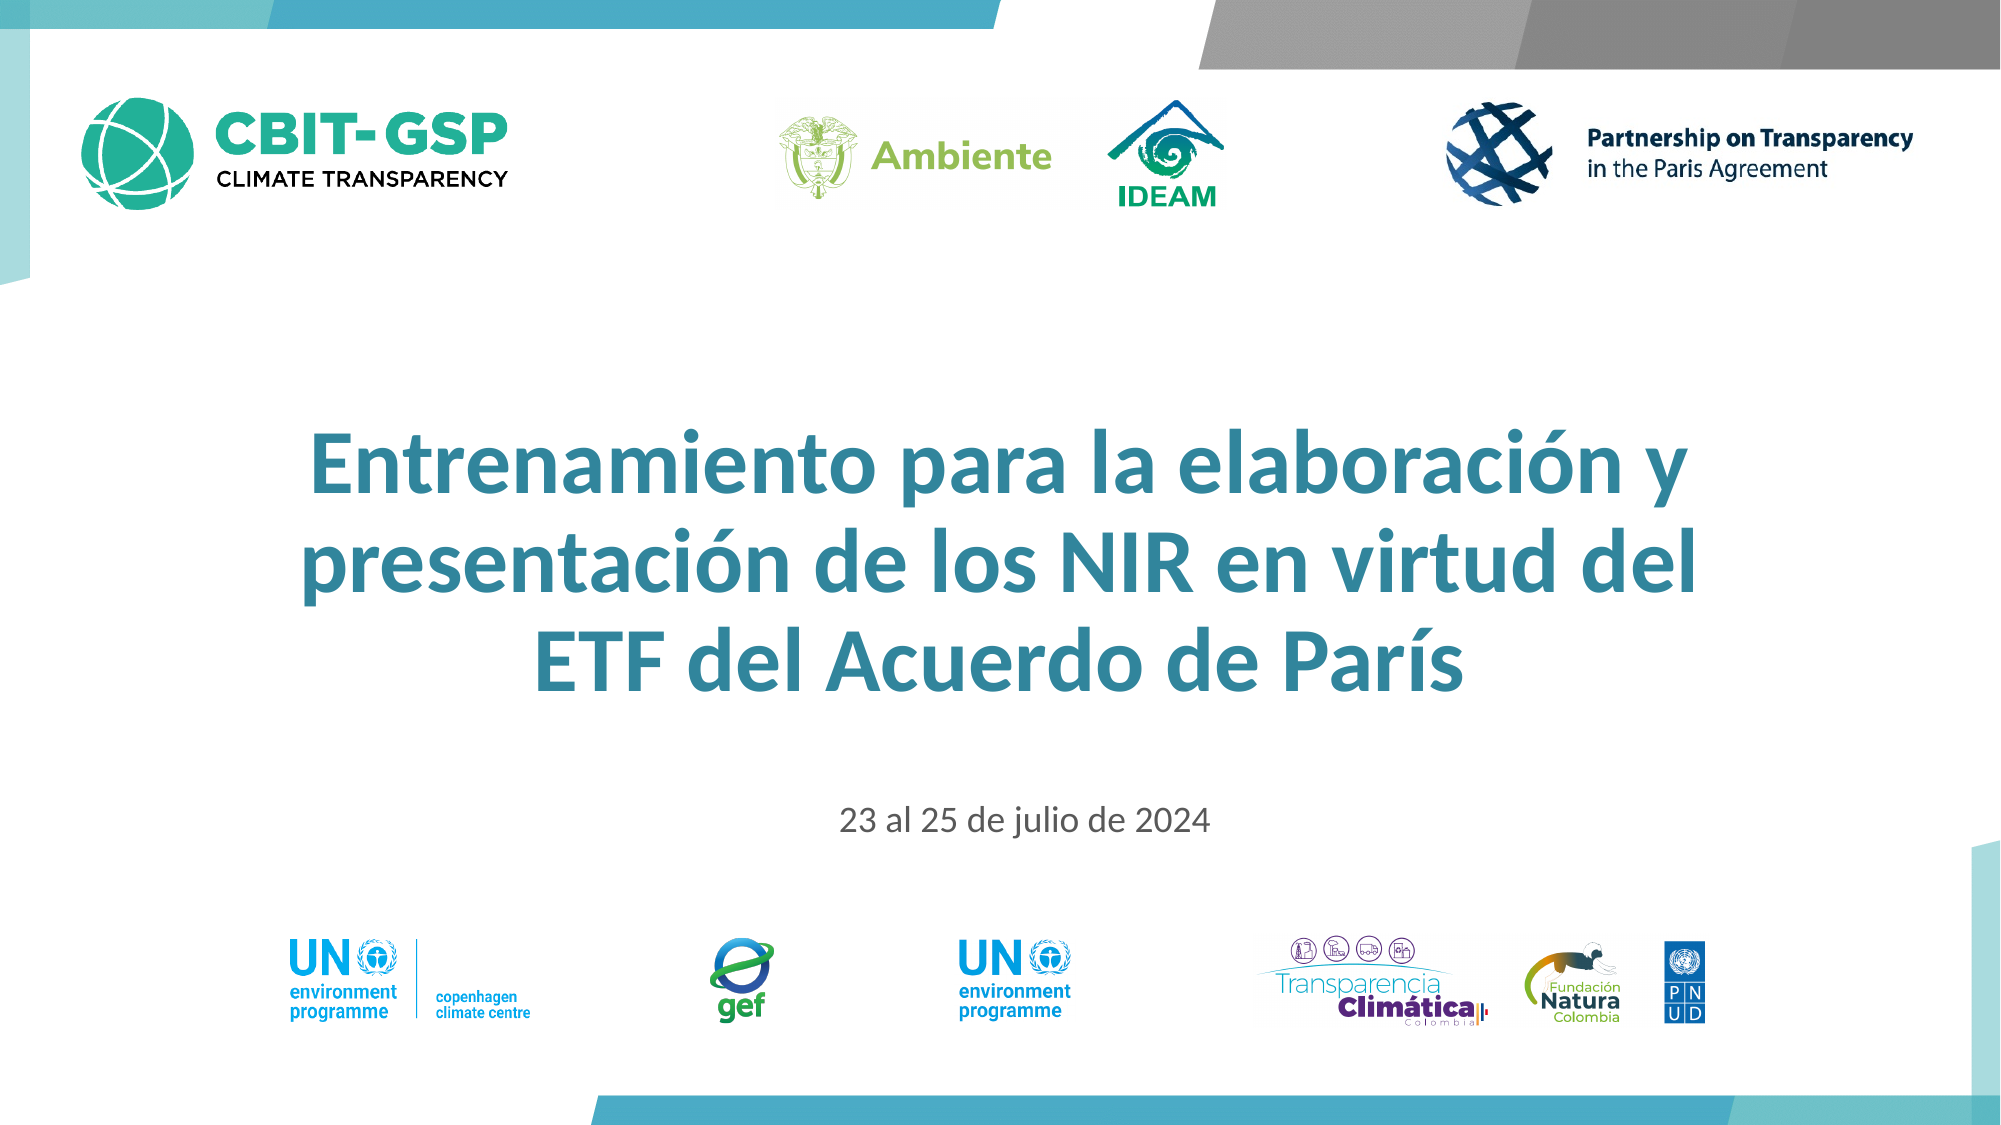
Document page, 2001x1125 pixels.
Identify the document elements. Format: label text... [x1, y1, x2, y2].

title Entrenamiento para la elaboración y presentación de los NIR en virtud del ETF del Acuerdo de París [249, 366, 1750, 759]
picture [0, 0, 2001, 1125]
text_box 23 al 25 de julio de 2024 [274, 788, 1775, 853]
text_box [290, 933, 1710, 1028]
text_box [81, 97, 1919, 210]
